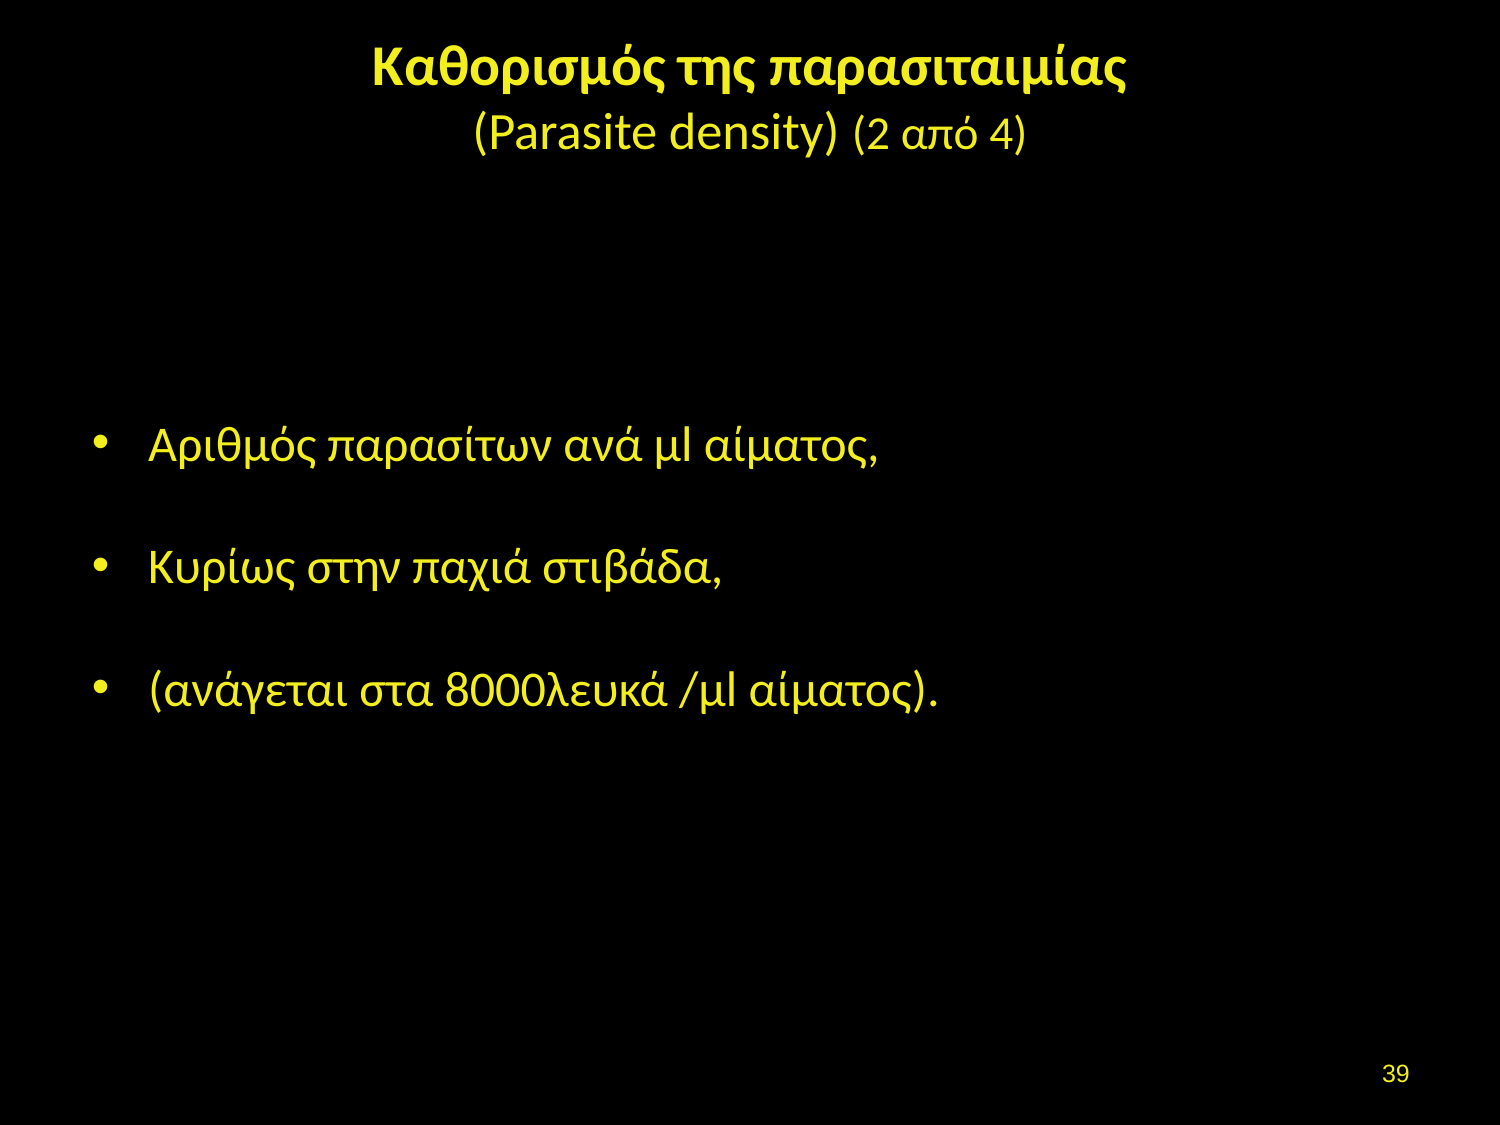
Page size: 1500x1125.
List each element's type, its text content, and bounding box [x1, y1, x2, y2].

slide_number 38 [1074, 1042, 1425, 1103]
list Αριθμός παρασίτων ανά μl αίματος, Κυρίως στην παχιά στιβάδα, (ανάγεται στα 8000λευκά /μl αίματος). [76, 403, 1427, 806]
title Καθορισμός της παρασιταιμίας (Parasite density) (2 από 4) [0, 19, 1500, 169]
